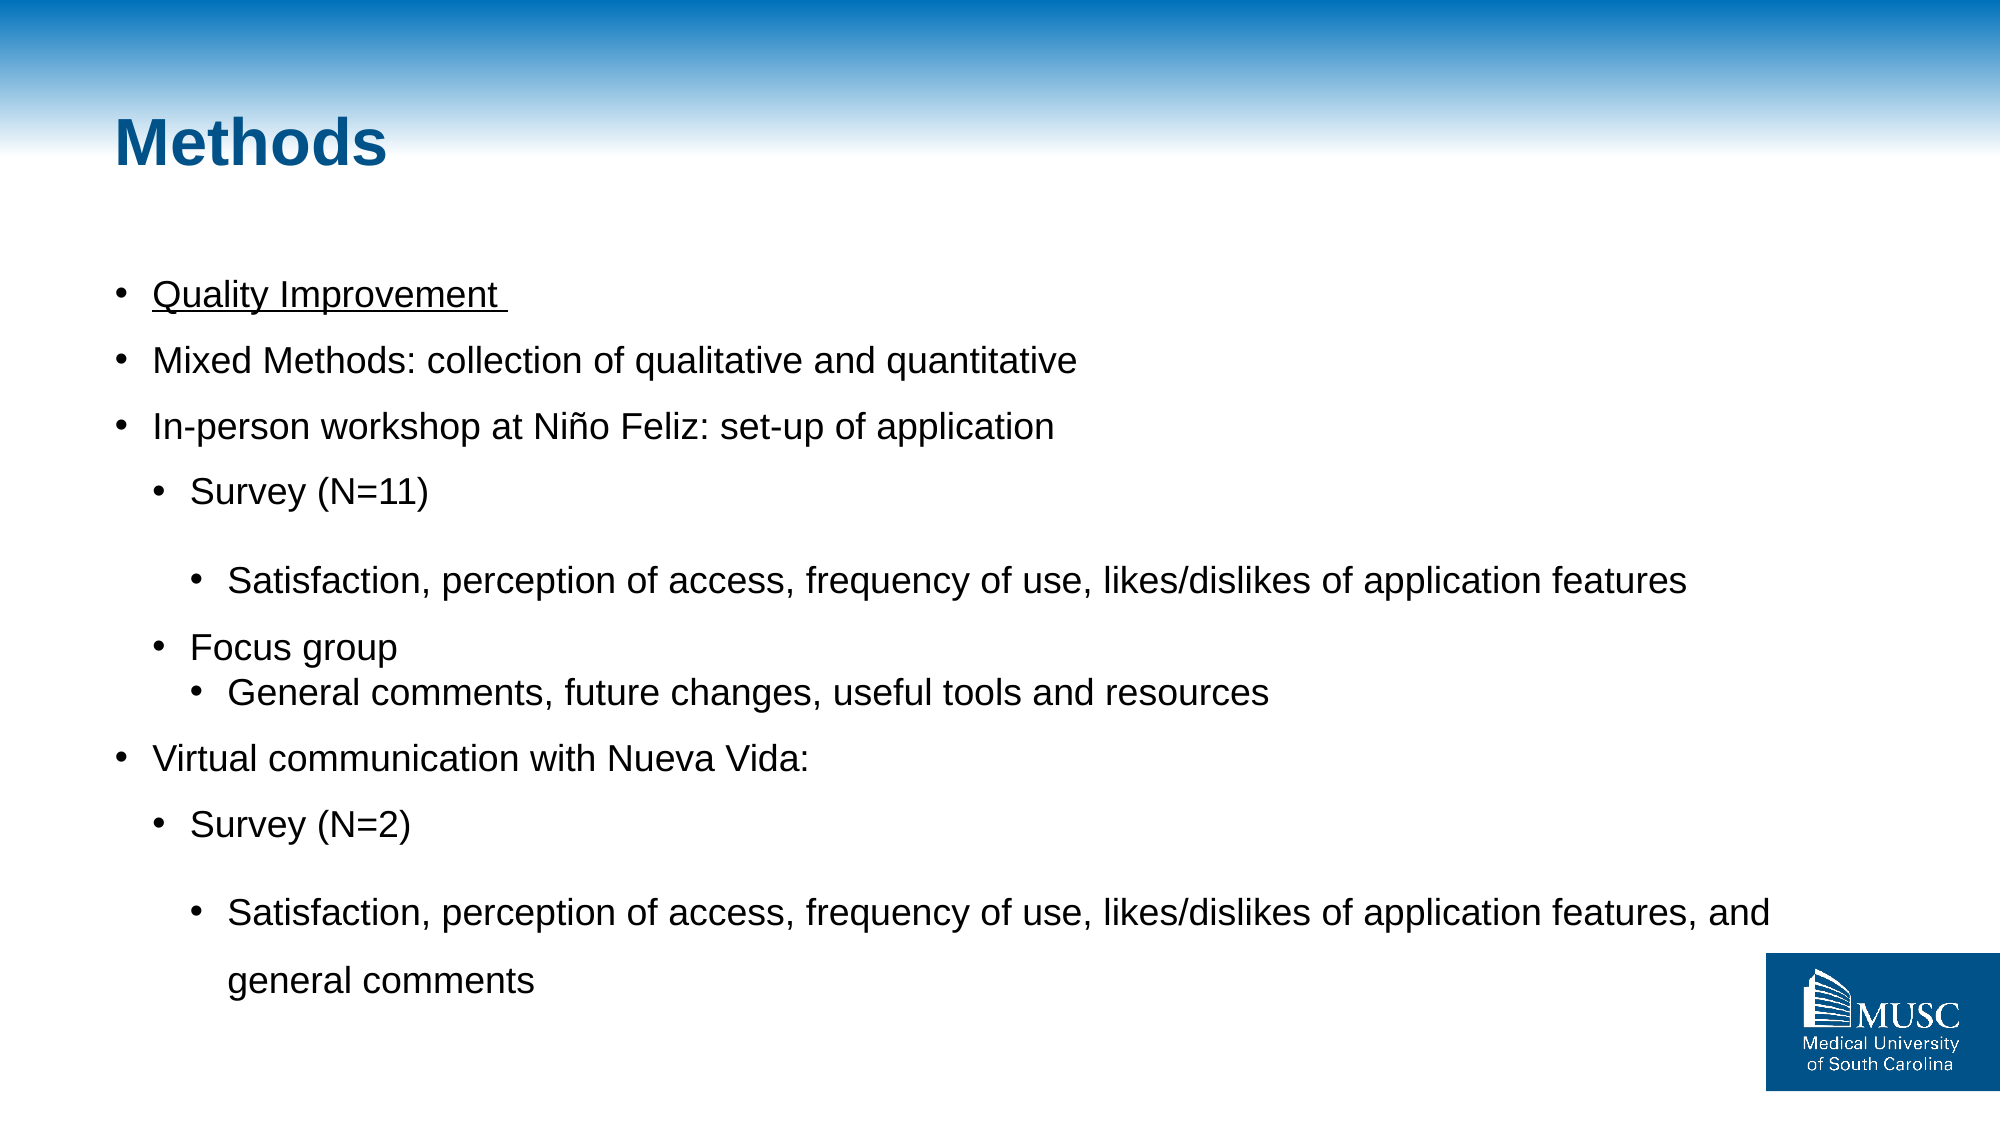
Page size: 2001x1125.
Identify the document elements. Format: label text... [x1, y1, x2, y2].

title Methods [99, 45, 1900, 233]
picture [1773, 949, 1988, 1100]
list Quality Improvement Mixed Methods: collection of qualitative and quantitative In-person workshop at Niño Feliz: set-up of application Survey (N=11) Satisfaction, perception of access, frequency of use, likes/dislikes of application features Focus group General comments, future changes, useful tools and resources Virtual communication with Nueva Vida: Survey (N=2) Satisfaction, perception of access, frequency of use, likes/dislikes of application features, and general comments [99, 262, 1900, 1007]
